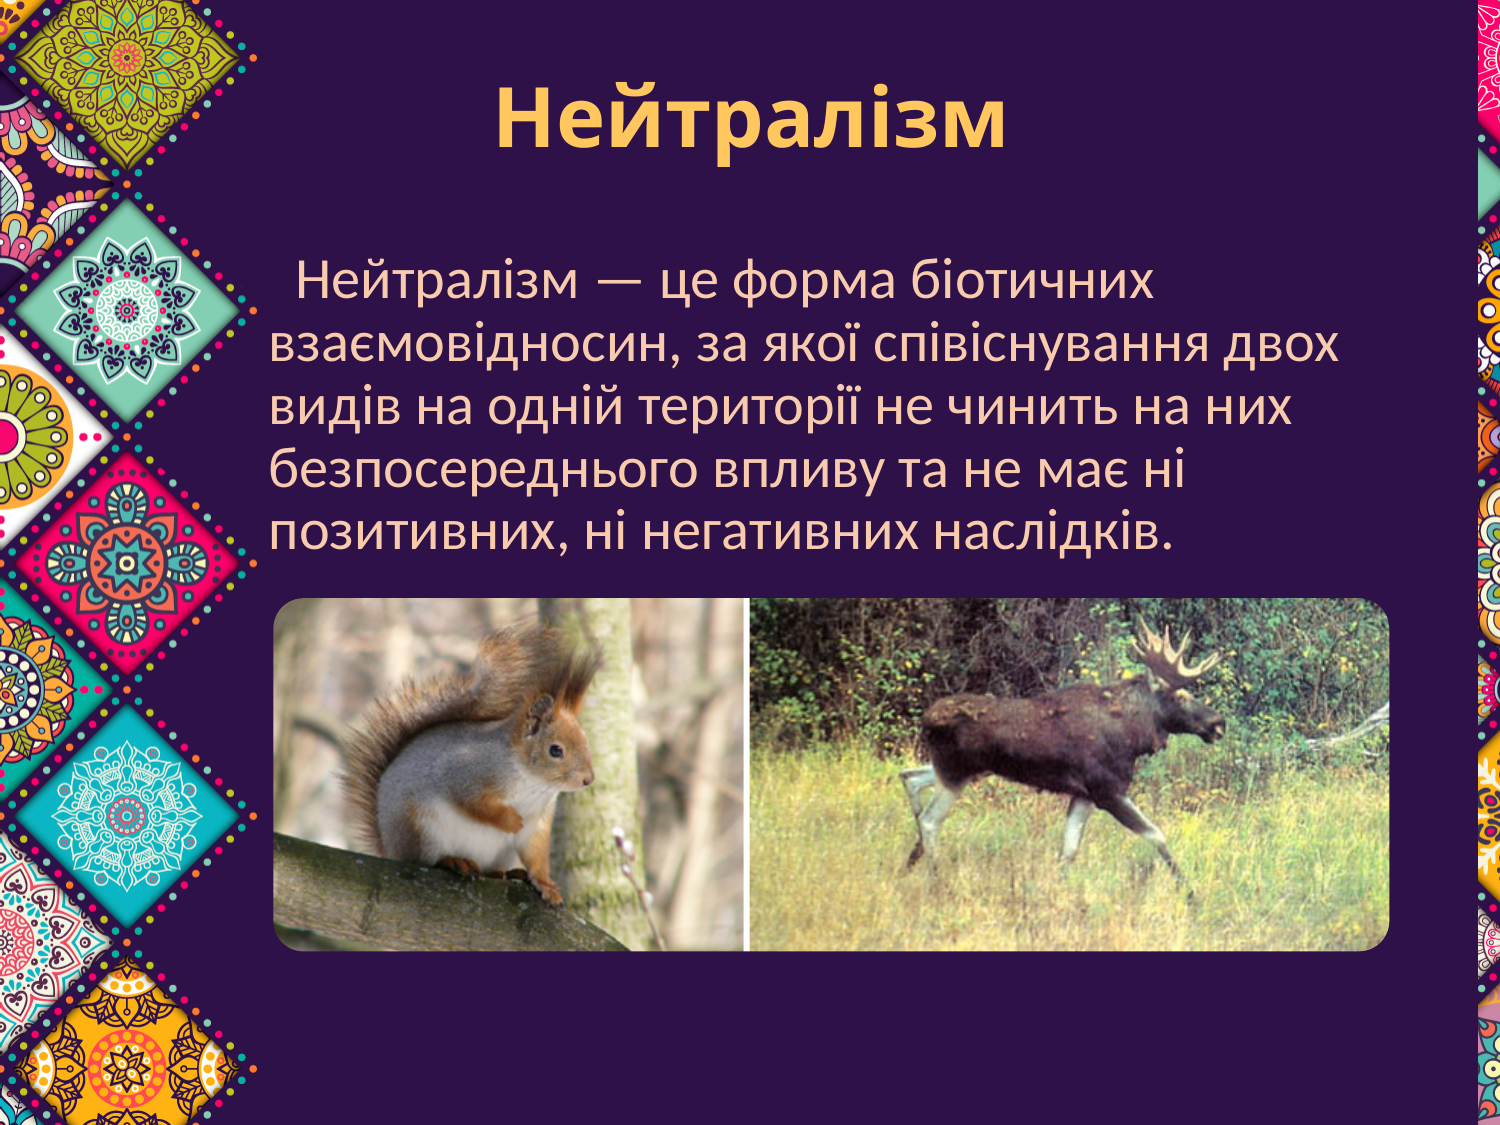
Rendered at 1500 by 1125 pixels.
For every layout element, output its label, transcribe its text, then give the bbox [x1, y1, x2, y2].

title Нейтралізм [108, 40, 1395, 201]
list Нейтралізм — це форма біотичних взаємовідносин, за якої співіснування двох видів на одній території не чинить на них безпосереднього впливу та не має ні позитивних, ні негативних наслідків. [253, 240, 1397, 1014]
picture [0, 0, 1500, 1125]
